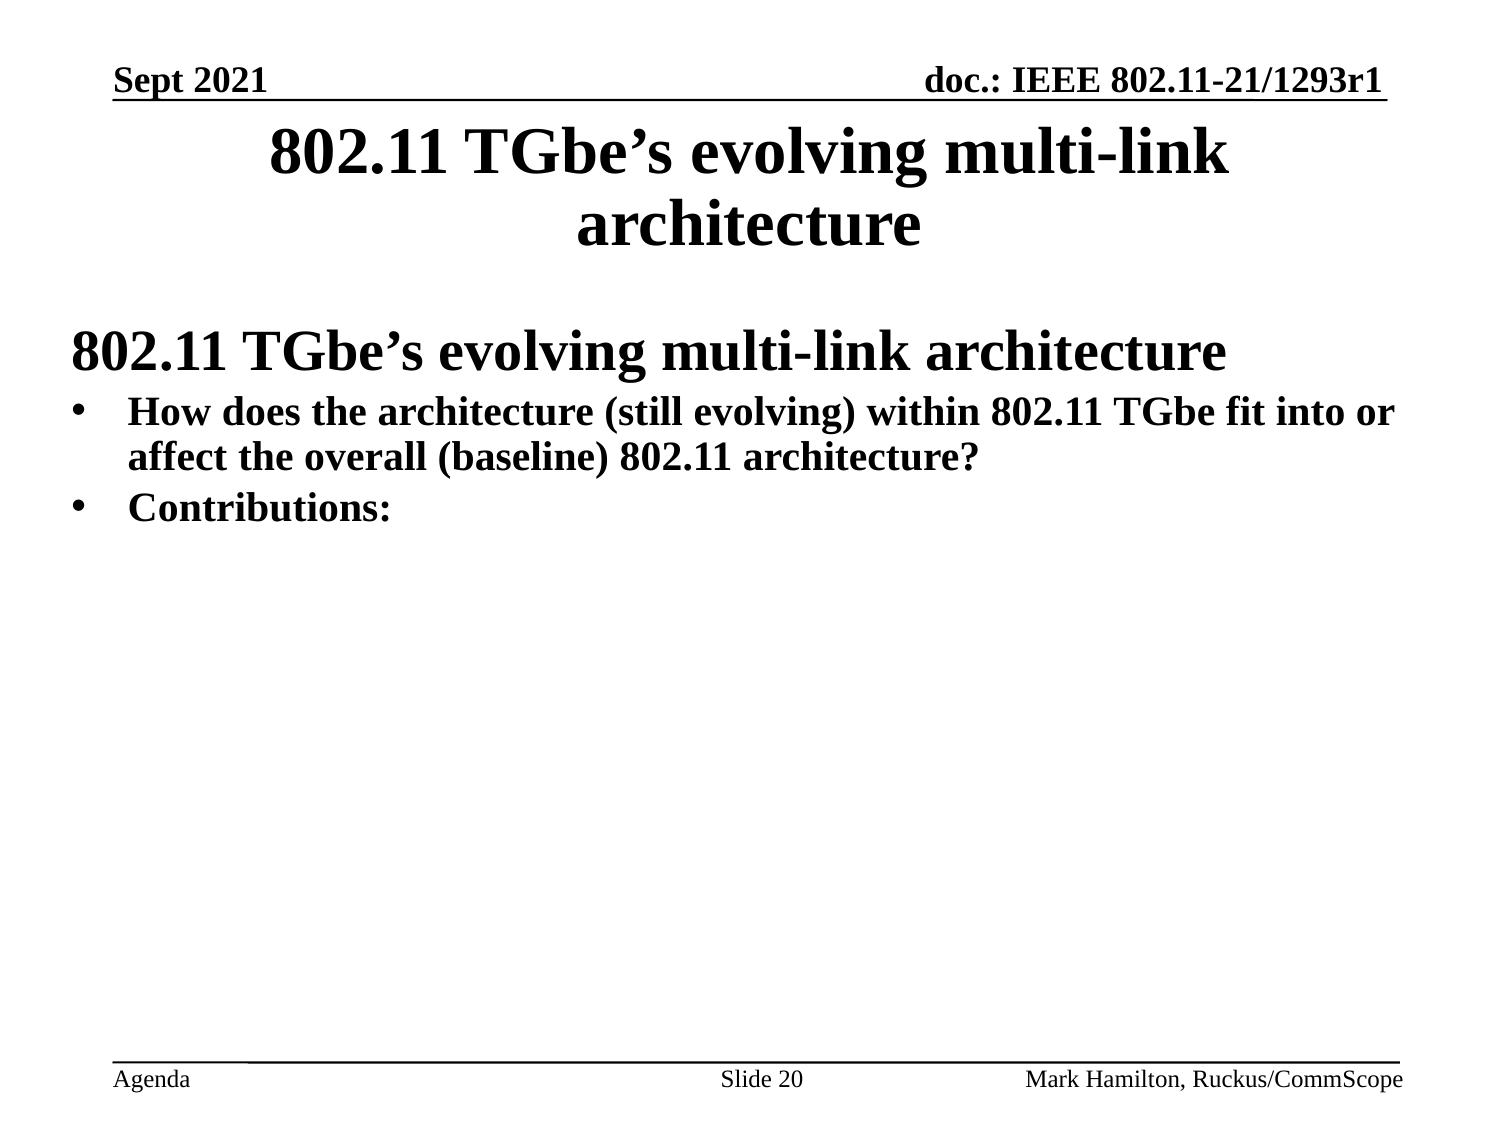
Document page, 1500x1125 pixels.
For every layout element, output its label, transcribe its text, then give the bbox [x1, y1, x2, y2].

list 802.11 TGbe’s evolving multi-link architecture How does the architecture (still evolving) within 802.11 TGbe fit into or affect the overall (baseline) 802.11 architecture? Contributions: [56, 312, 1444, 1050]
title 802.11 TGbe’s evolving multi-link architecture [112, 99, 1388, 275]
